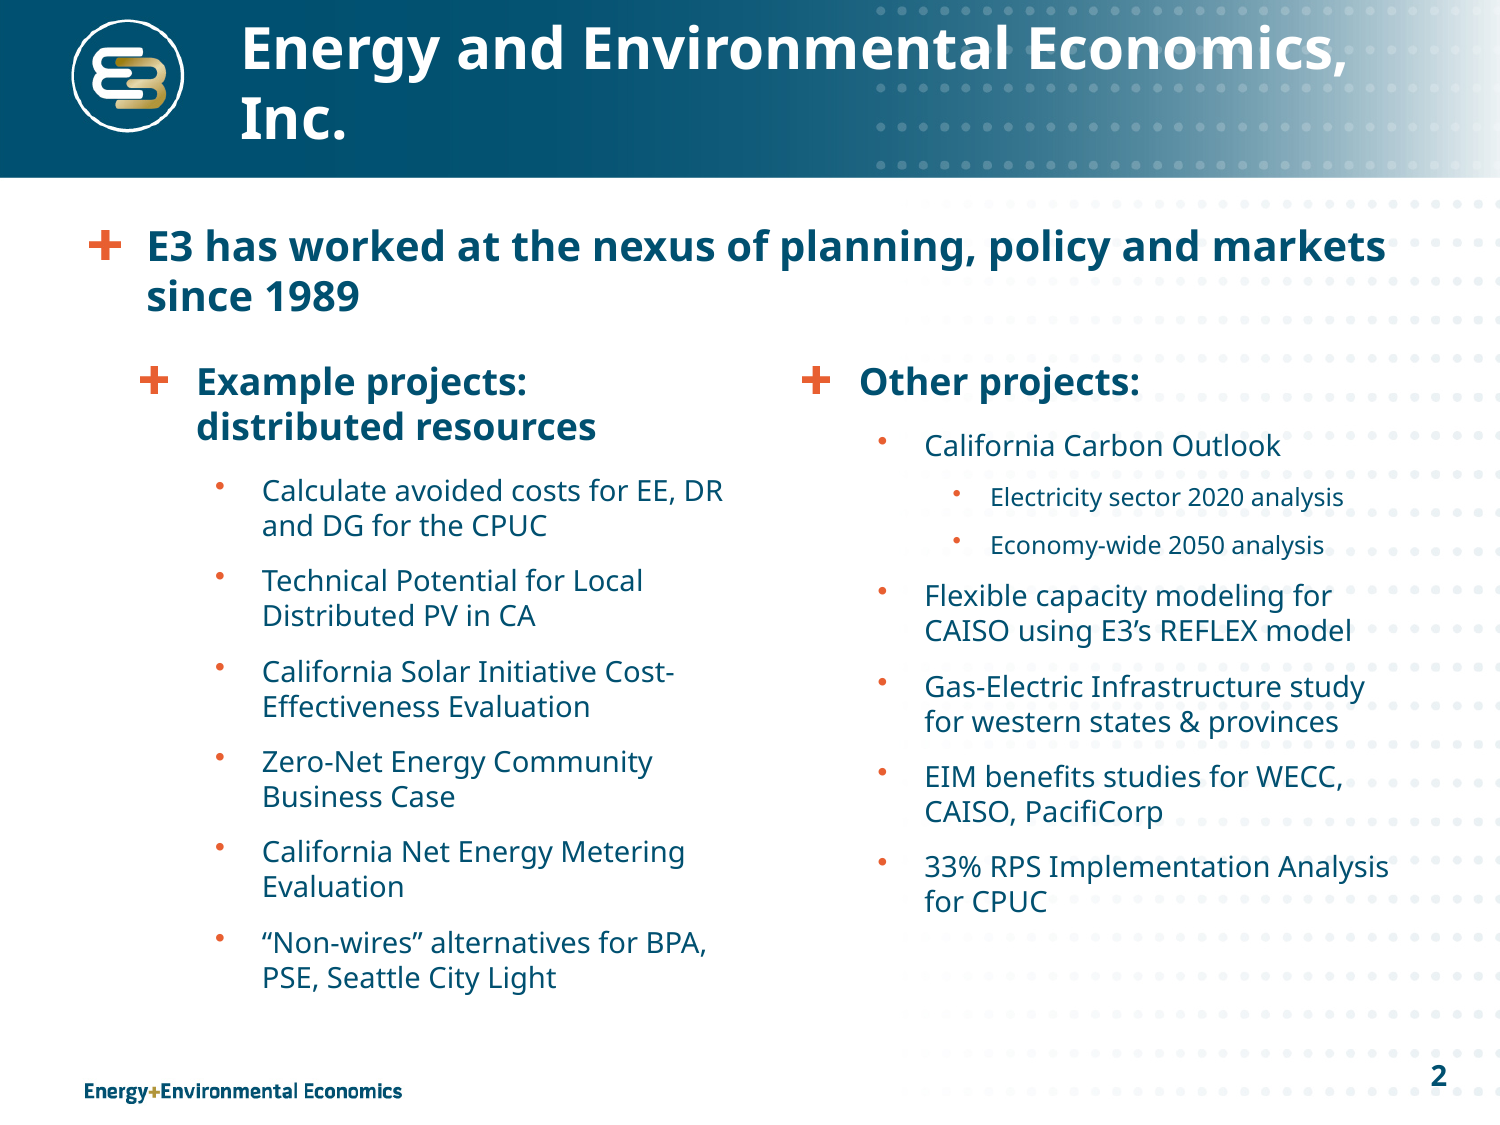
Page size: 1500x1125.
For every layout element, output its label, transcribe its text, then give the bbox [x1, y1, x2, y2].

text_box E3 has worked at the nexus of planning, policy and markets since 1989 [74, 212, 1425, 338]
slide_number 2 [1112, 1050, 1463, 1125]
picture [93, 48, 166, 108]
list Example projects: distributed resources Calculate avoided costs for EE, DR and DG for the CPUC Technical Potential for Local Distributed PV in CA California Solar Initiative Cost-Effectiveness Evaluation Zero-Net Energy Community Business Case California Net Energy Metering Evaluation “Non-wires” alternatives for BPA, PSE, Seattle City Light [125, 350, 763, 980]
picture [72, 20, 184, 132]
picture [0, 0, 1500, 1125]
list Other projects: California Carbon Outlook Electricity sector 2020 analysis Economy-wide 2050 analysis Flexible capacity modeling for CAISO using E3’s REFLEX model Gas-Electric Infrastructure study for western states & provinces EIM benefits studies for WECC, CAISO, PacifiCorp 33% RPS Implementation Analysis for CPUC [787, 350, 1425, 980]
title Energy and Environmental Economics, Inc. [225, 0, 1413, 175]
